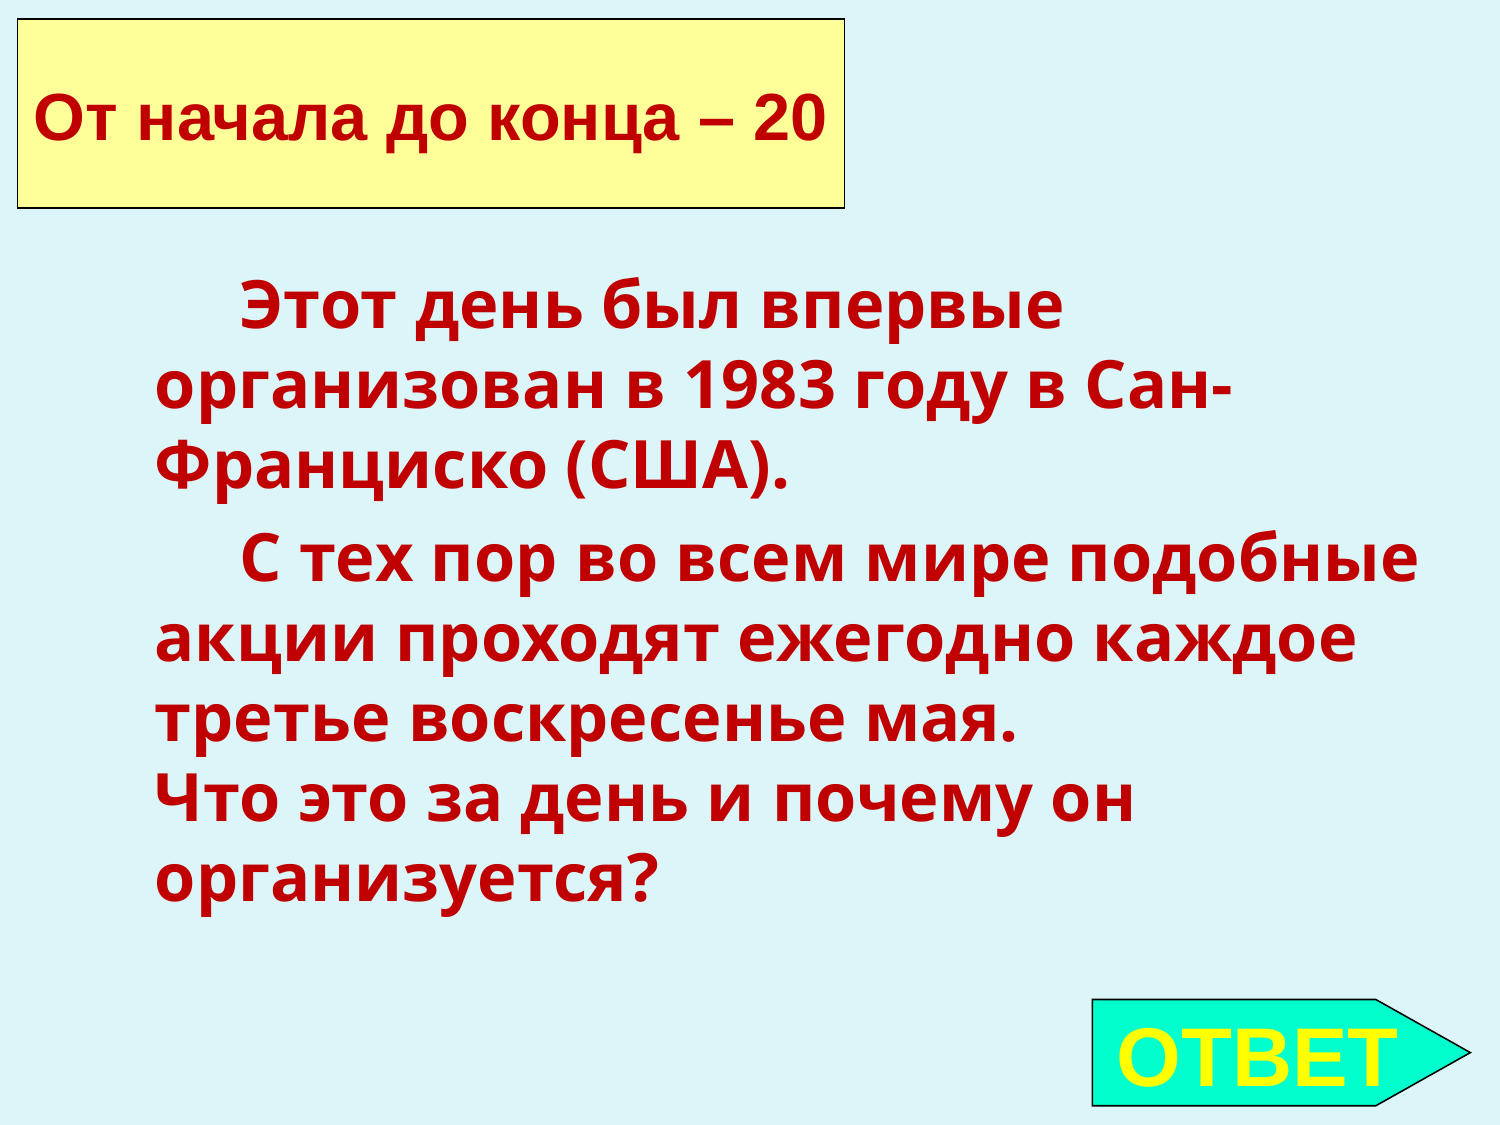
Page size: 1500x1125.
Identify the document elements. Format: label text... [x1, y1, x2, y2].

text_box ОТВЕТ [1092, 999, 1471, 1106]
list Этот день был впервые организован в 1983 году в Сан-Франциско (США). С тех пор во всем мире подобные акции проходят ежегодно каждое третье воскресенье мая. Что это за день и почему он организуется? [17, 160, 1471, 929]
text_box От начала до конца – 20 [17, 19, 845, 208]
